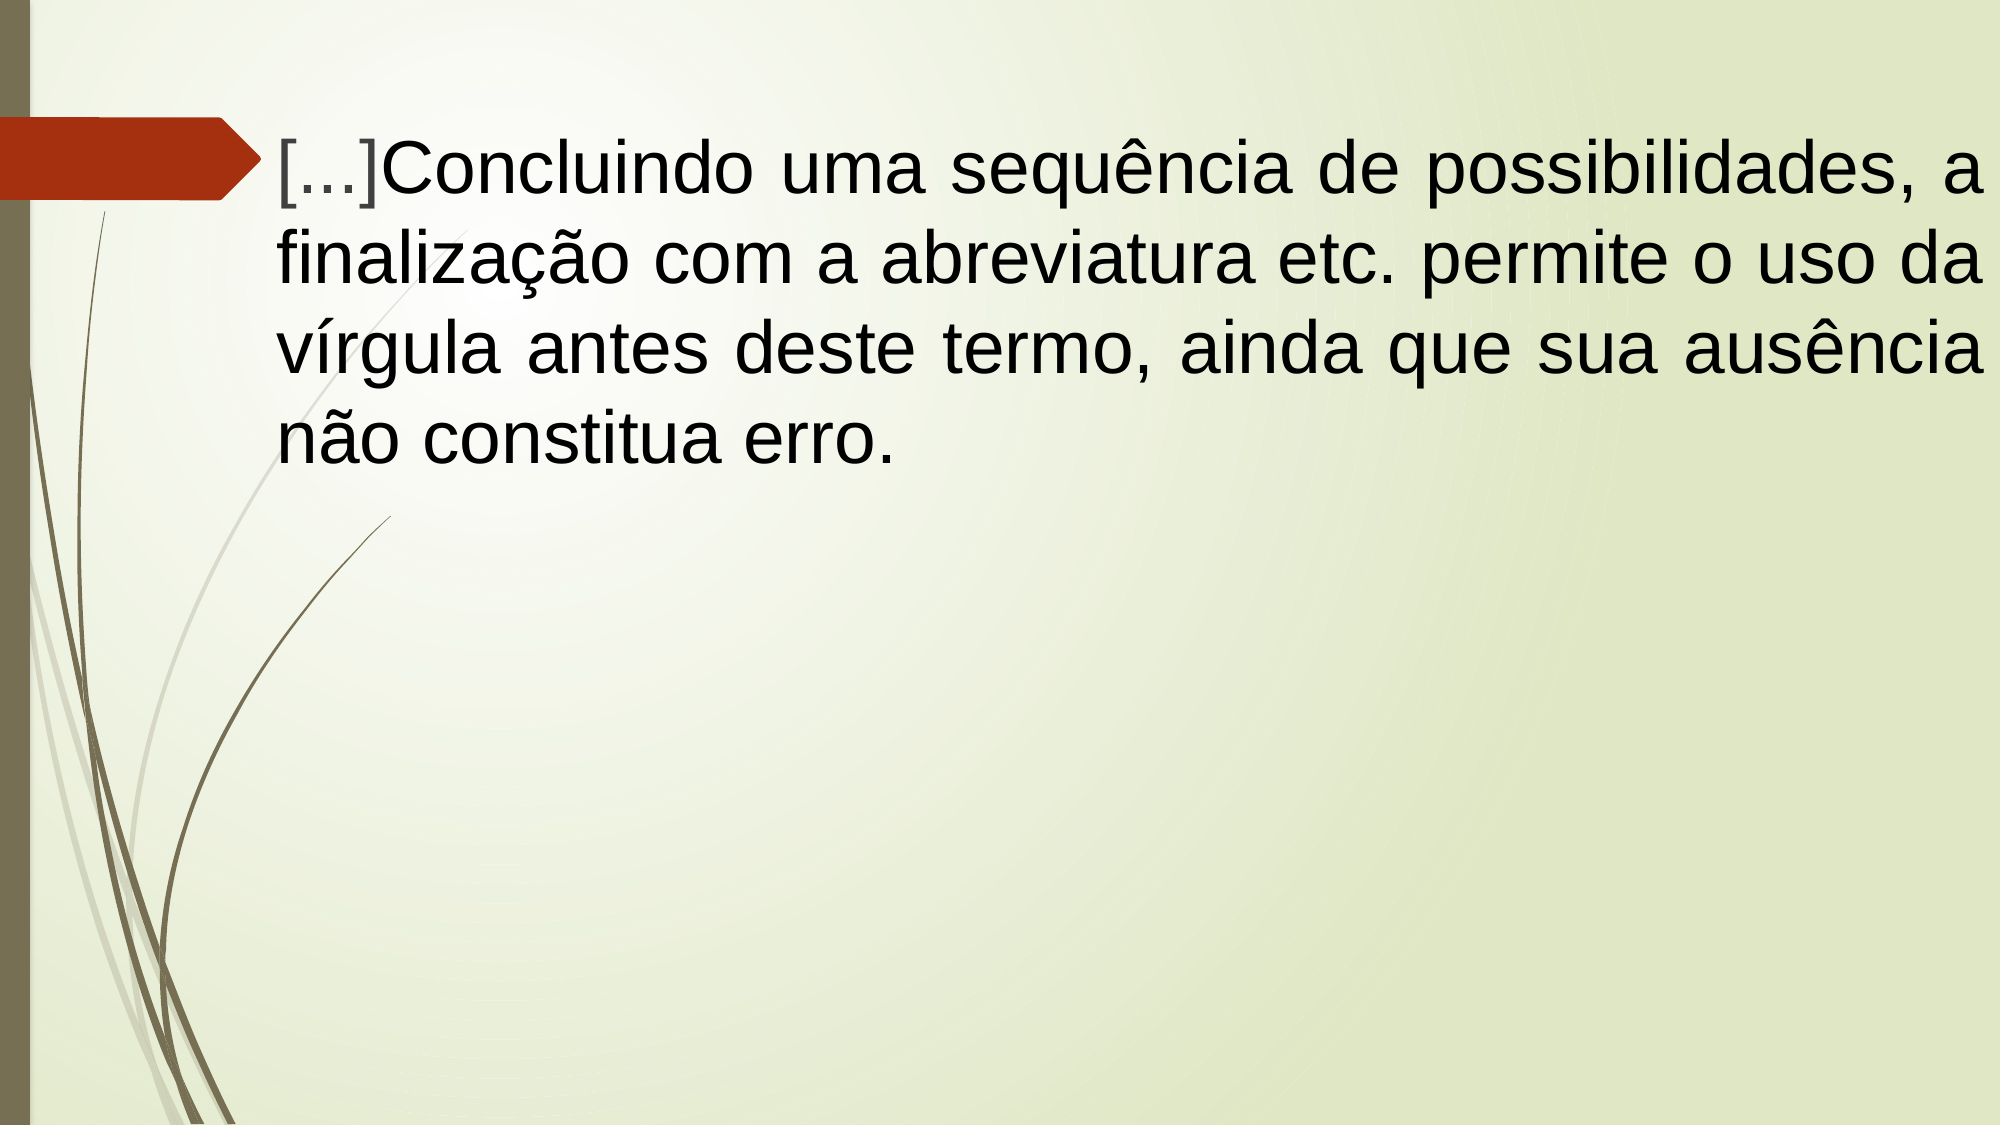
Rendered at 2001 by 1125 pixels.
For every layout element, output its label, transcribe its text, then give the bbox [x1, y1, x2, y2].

list [...]Concluindo uma sequência de possibilidades, a finalização com a abreviatura etc. permite o uso da vírgula antes deste termo, ainda que sua ausência não constitua erro. [261, 0, 2000, 1125]
